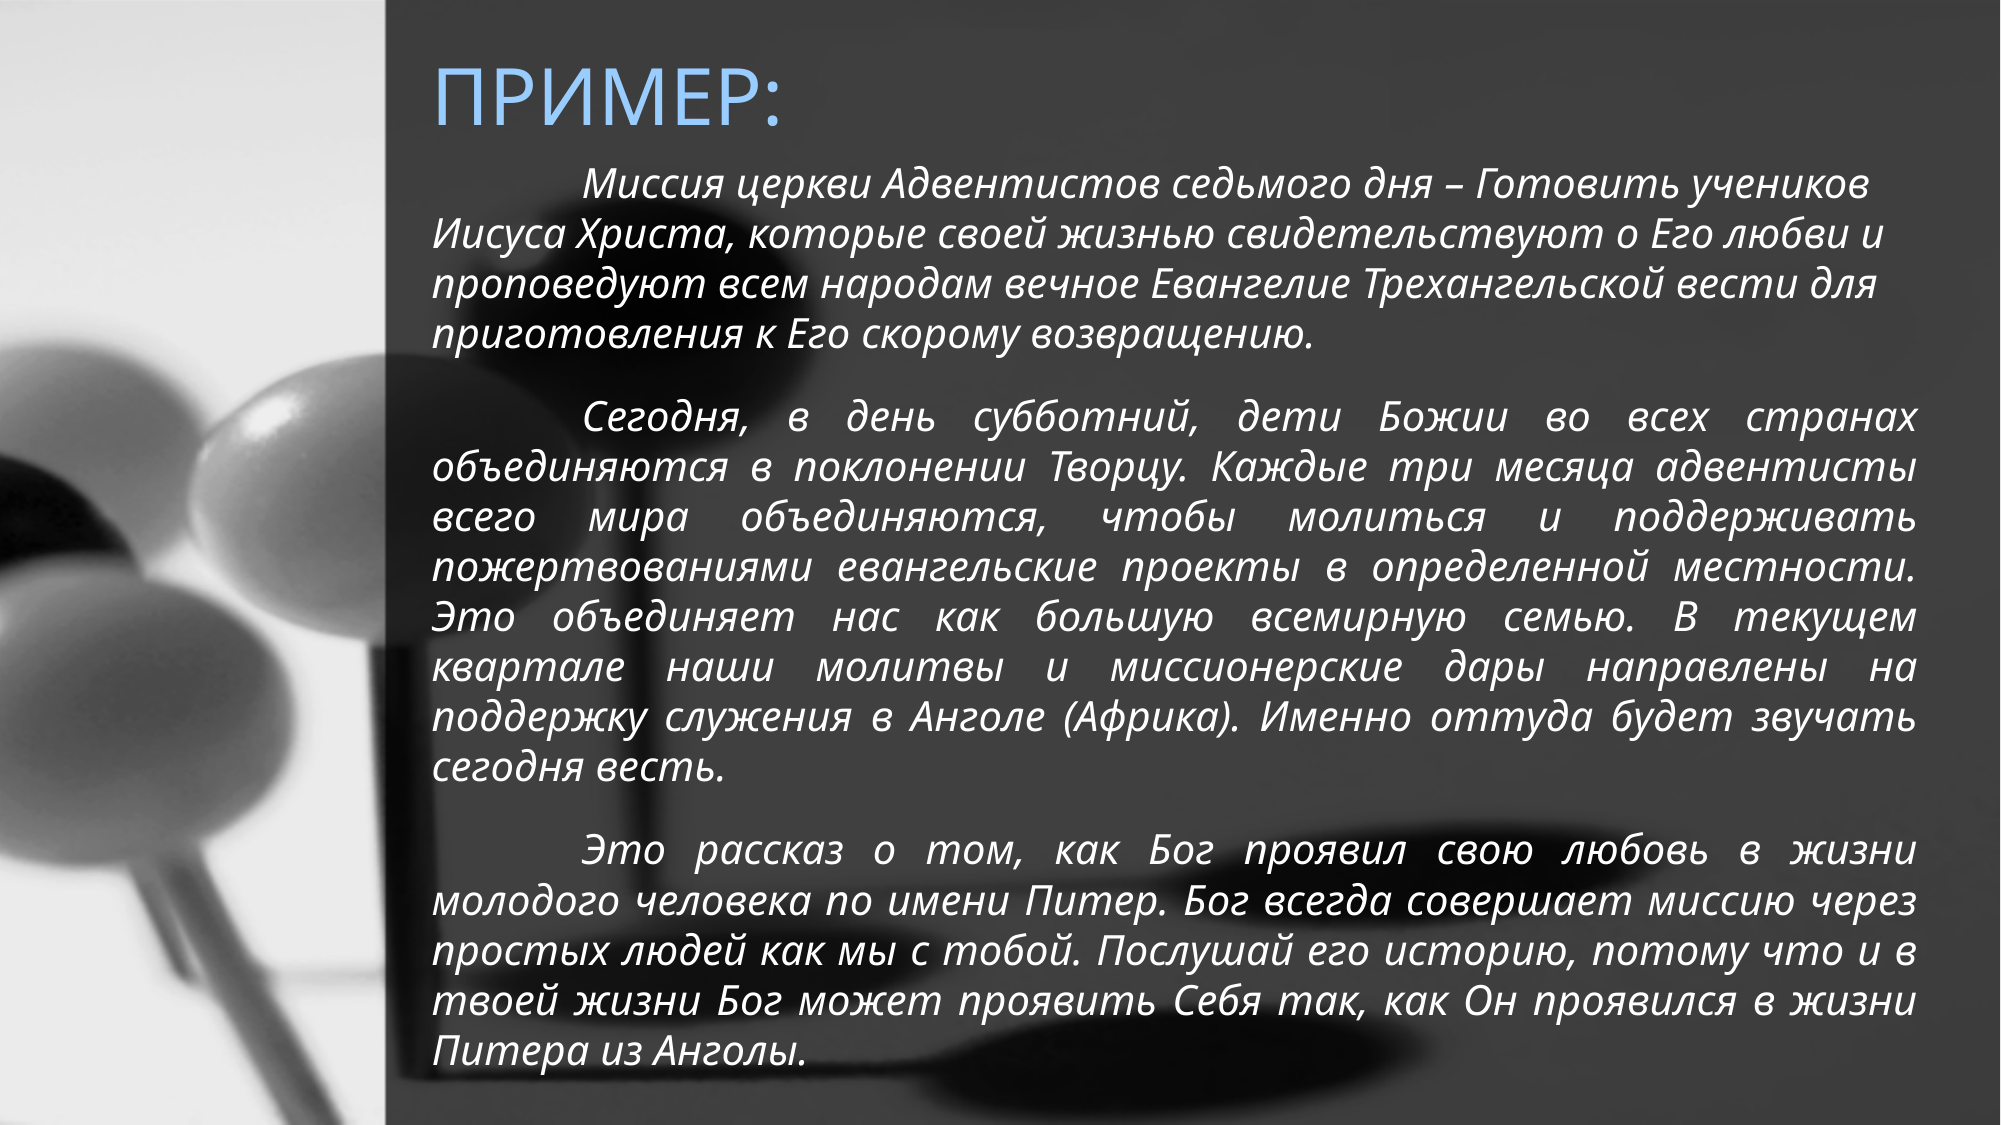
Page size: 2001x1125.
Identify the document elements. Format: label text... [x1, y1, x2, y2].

list Миссия церкви Адвентистов седьмого дня – Готовить учеников Иисуса Христа, которые своей жизнью свидетельствуют о Его любви и проповедуют всем народам вечное Евангелие Трехангельской вести для приготовления к Его скорому возвращению. Сегодня, в день субботний, дети Божии во всех странах объединяются в поклонении Творцу. Каждые три месяца адвентисты всего мира объединяются, чтобы молиться и поддерживать пожертвованиями евангельские проекты в определенной местности. Это объединяет нас как большую всемирную семью. В текущем квартале наши молитвы и миссионерские дары направлены на поддержку служения в Анголе (Африка). Именно оттуда будет звучать сегодня весть. Это рассказ о том, как Бог проявил свою любовь в жизни молодого человека по имени Питер. Бог всегда совершает миссию через простых людей как мы с тобой. Послушай его историю, потому что и в твоей жизни Бог может проявить Себя так, как Он проявился в жизни Питера из Анголы. [416, 149, 1934, 1047]
title ПРИМЕР: [416, 37, 1934, 149]
picture [0, 0, 2001, 1125]
